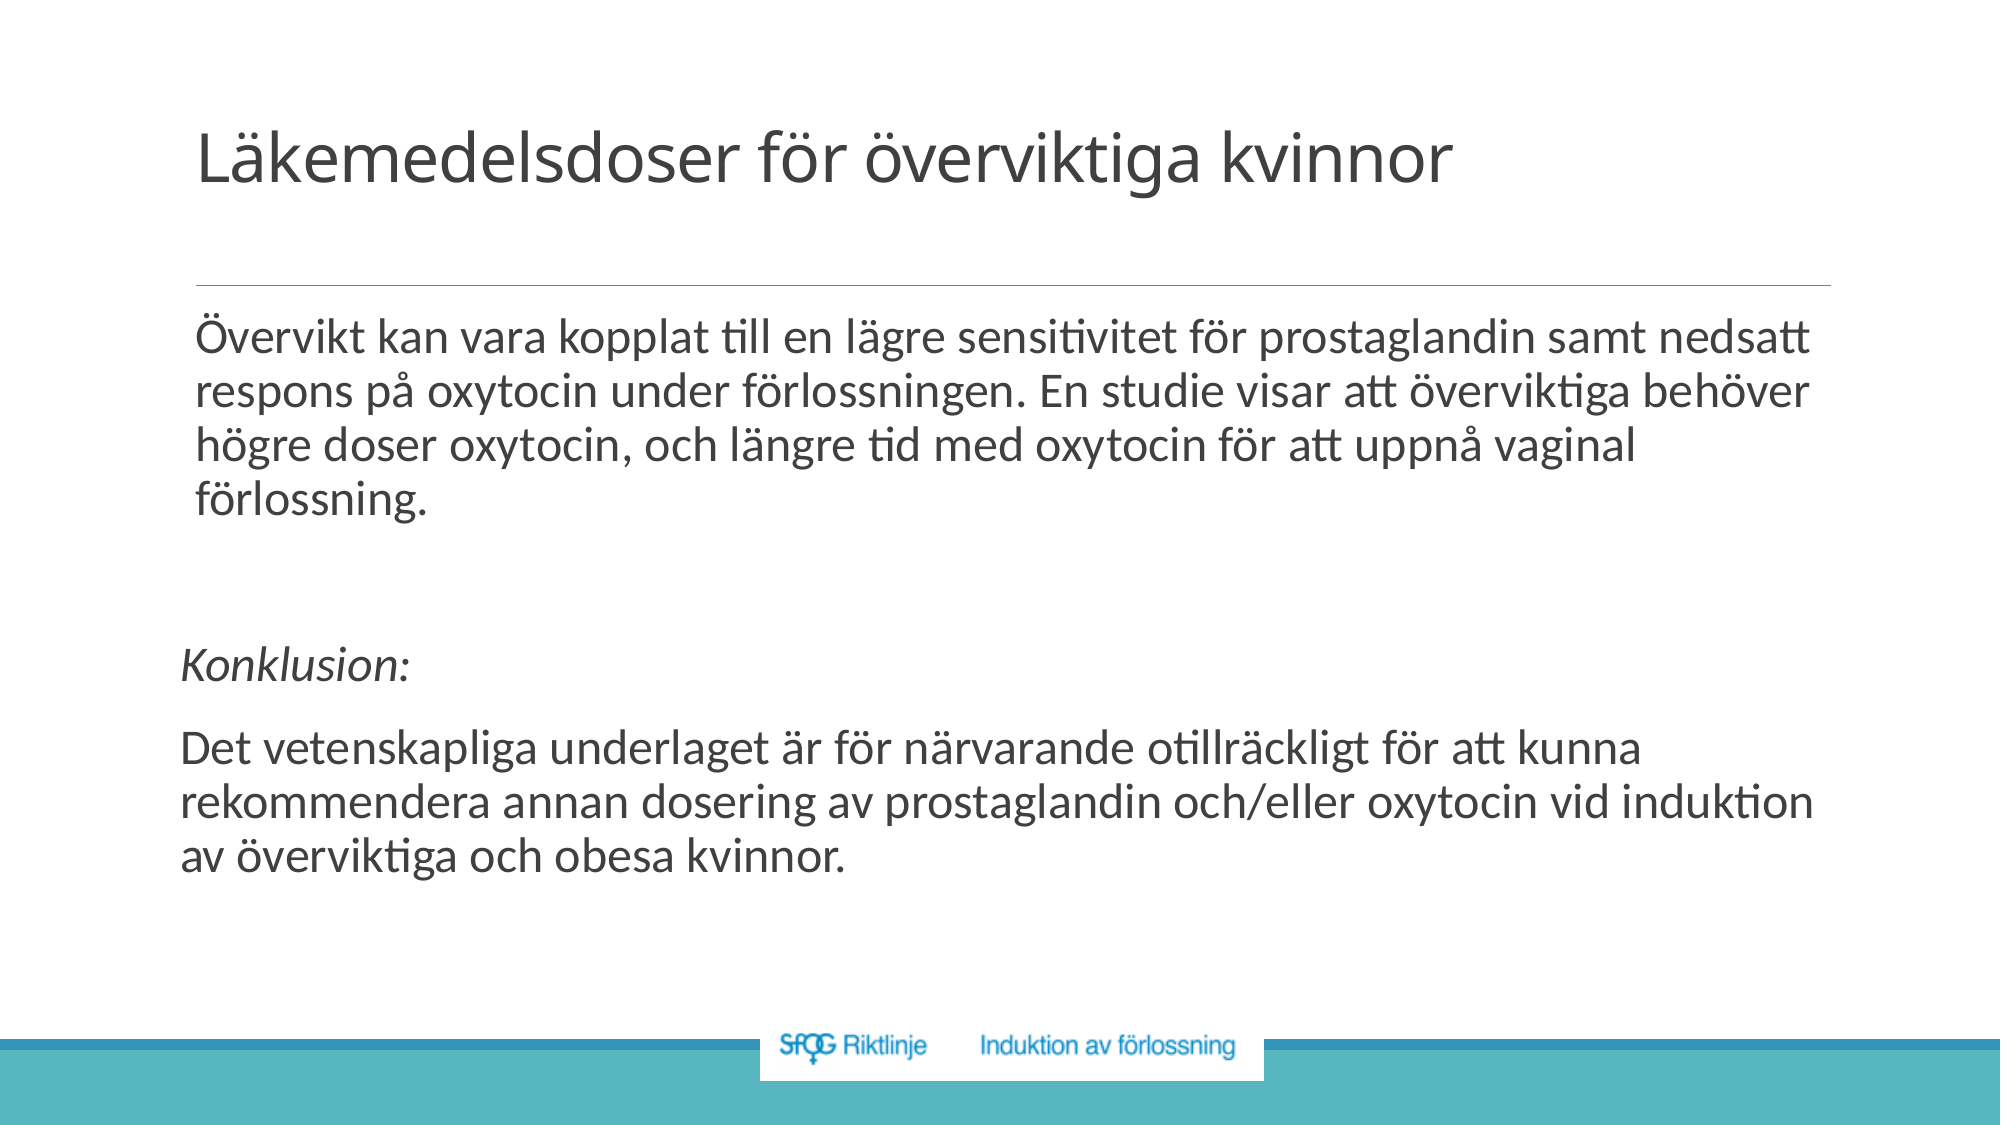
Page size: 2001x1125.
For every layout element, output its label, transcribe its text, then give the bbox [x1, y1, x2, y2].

picture [759, 1012, 1264, 1081]
list Övervikt kan vara kopplat till en lägre sensitivitet för prostaglandin samt nedsatt respons på oxytocin under förlossningen. En studie visar att överviktiga behöver högre doser oxytocin, och längre tid med oxytocin för att uppnå vaginal förlossning. Konklusion: Det vetenskapliga underlaget är för närvarande otillräckligt för att kunna rekommendera annan dosering av prostaglandin och/eller oxytocin vid induktion av överviktiga och obesa kvinnor. [180, 302, 1830, 963]
title Läkemedelsdoser för överviktiga kvinnor [180, 47, 1830, 285]
